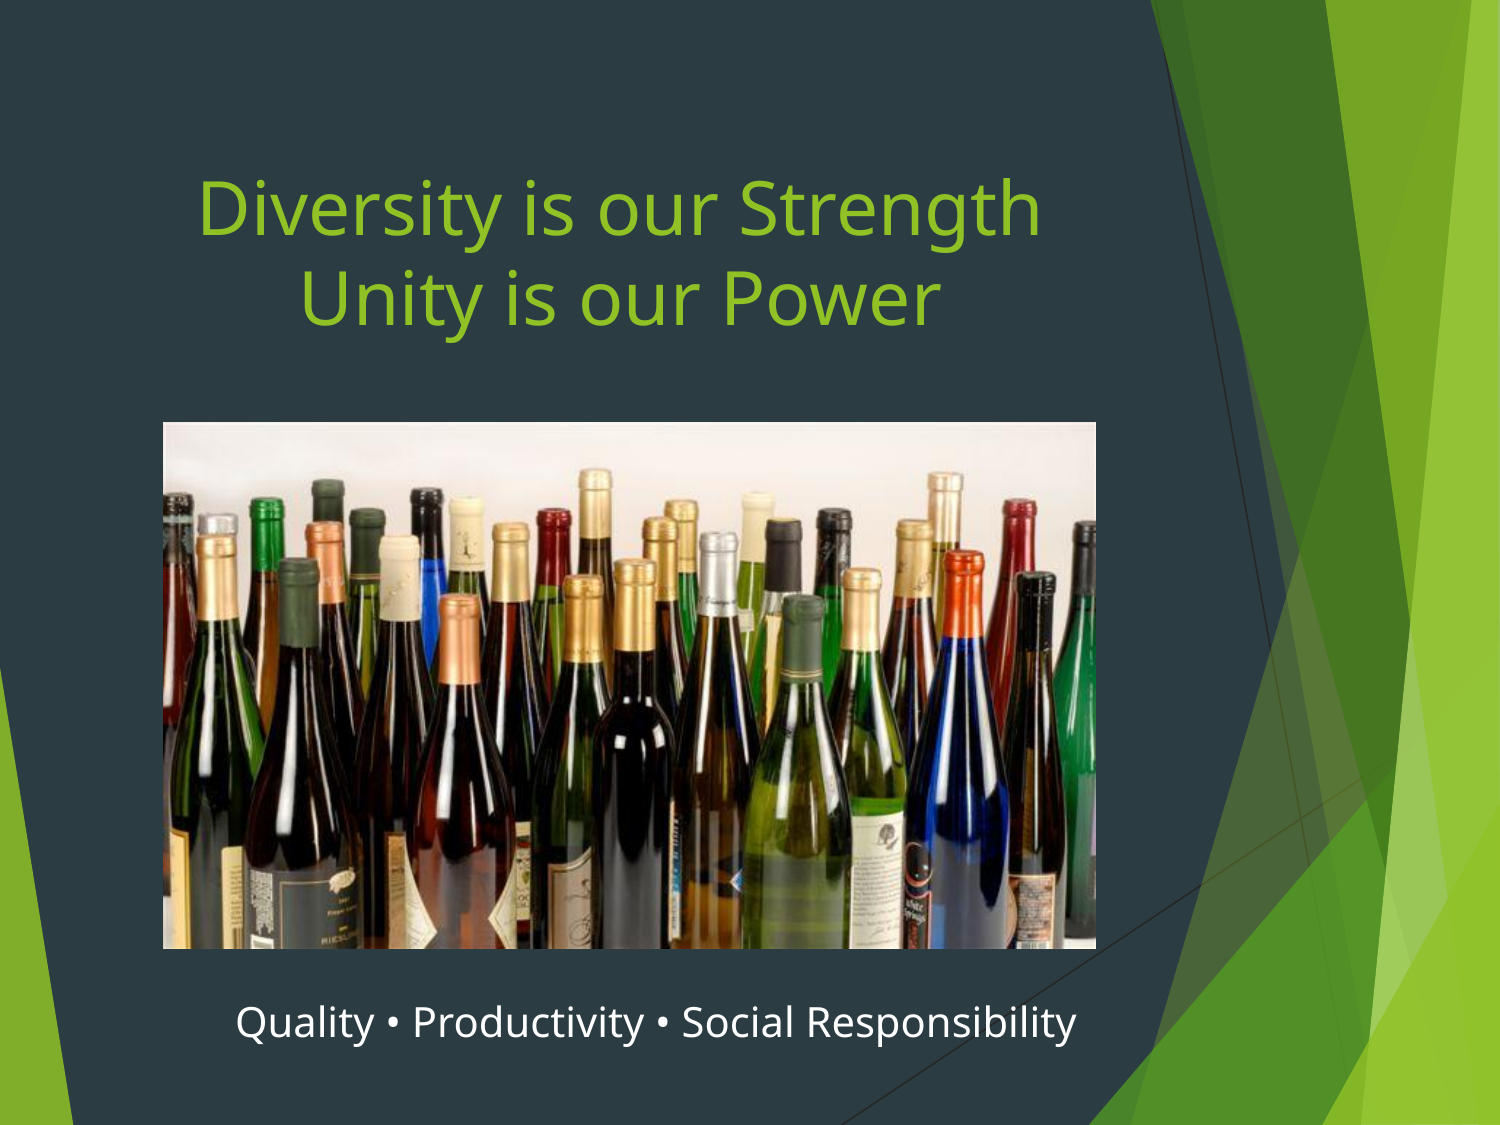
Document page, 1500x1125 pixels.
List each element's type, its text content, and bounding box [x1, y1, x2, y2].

title Diversity is our Strength Unity is our Power [99, 152, 1142, 394]
footer Quality • Productivity • Social Responsibility [99, 991, 1213, 1051]
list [163, 422, 1096, 949]
